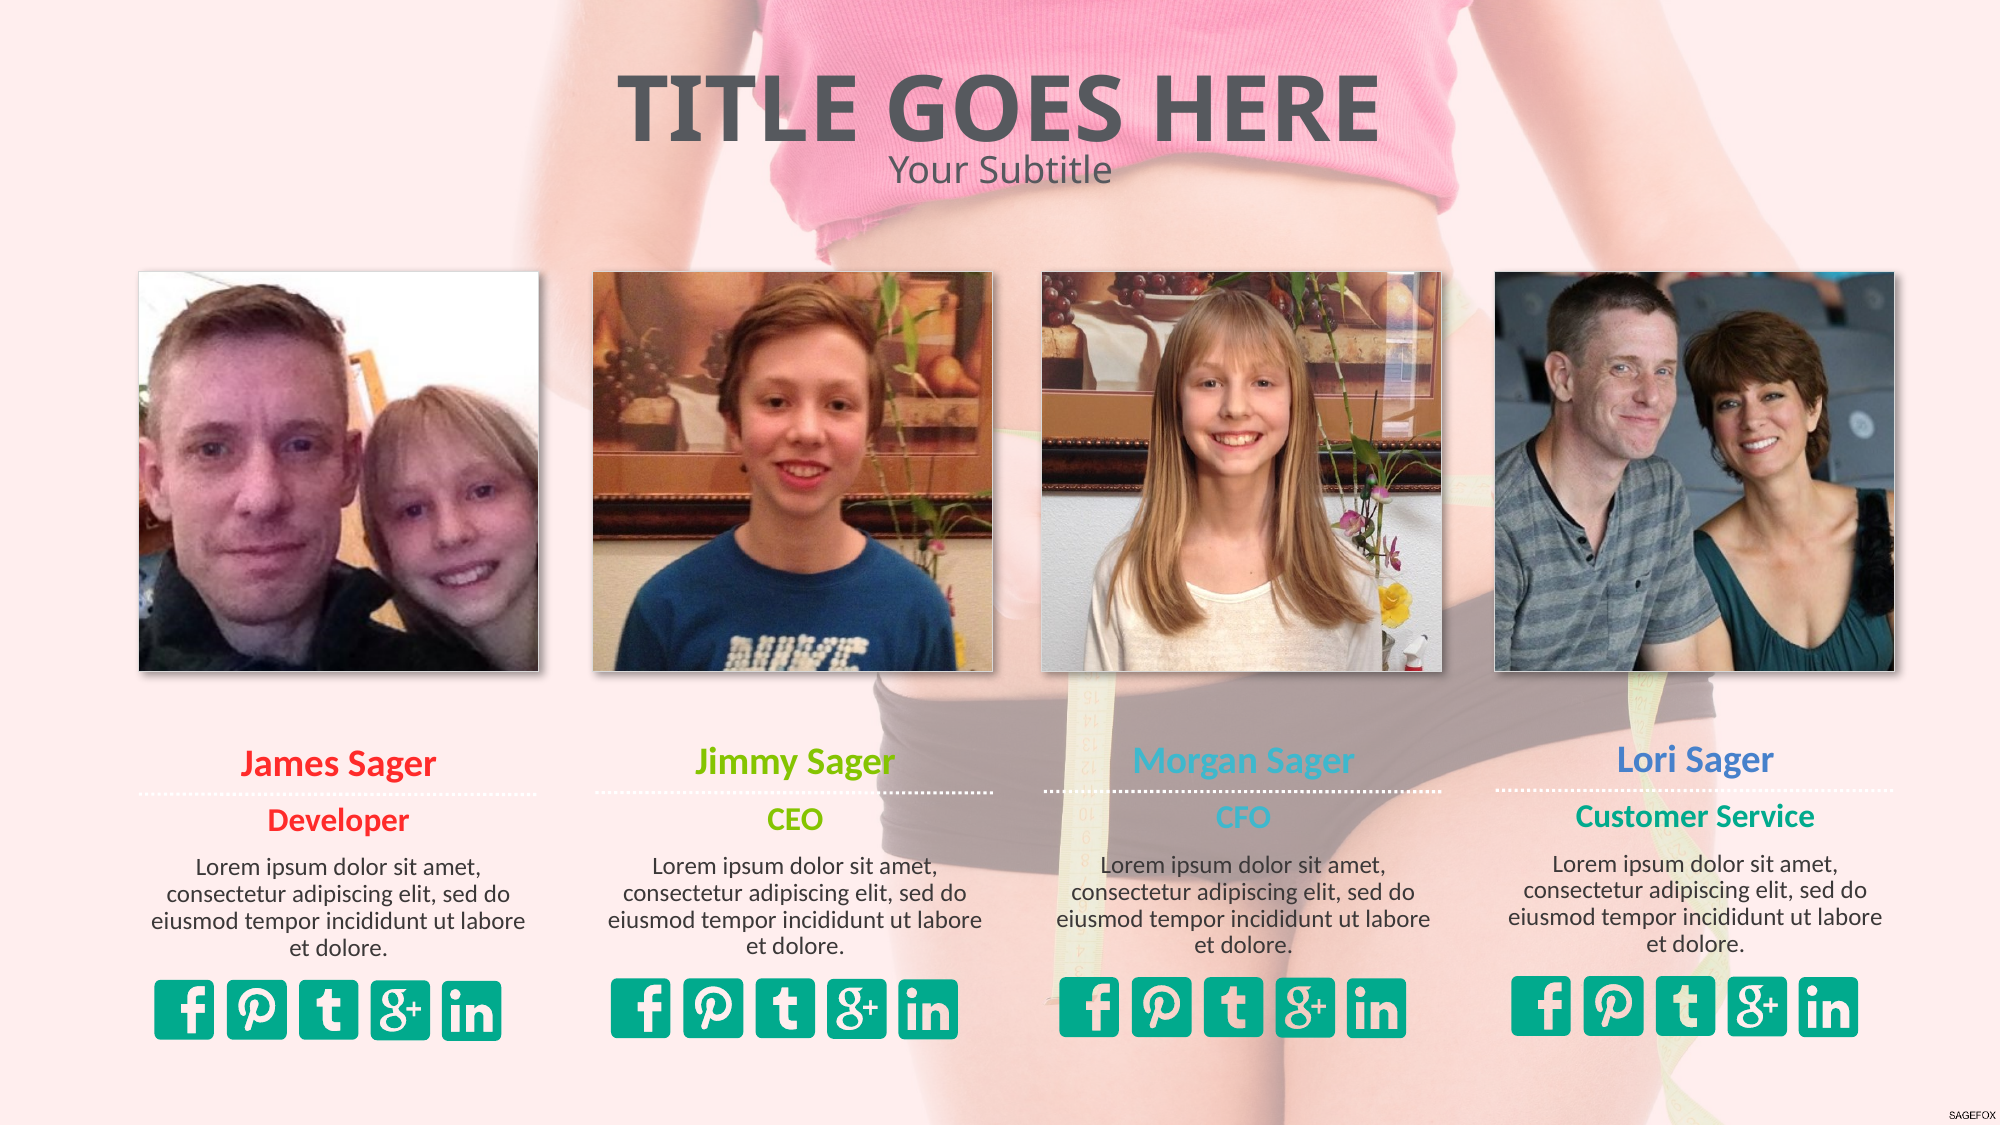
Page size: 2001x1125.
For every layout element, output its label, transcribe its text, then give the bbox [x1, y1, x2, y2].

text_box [1059, 977, 1407, 1039]
text_box [138, 270, 540, 672]
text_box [154, 979, 502, 1041]
text_box Lori Sager [1520, 738, 1871, 781]
text_box CEO [620, 798, 971, 841]
text_box James Sager [163, 742, 514, 785]
text_box Jimmy Sager [620, 740, 971, 784]
text_box [591, 270, 993, 672]
text_box [1040, 270, 1442, 672]
text_box Lorem ipsum dolor sit amet, consectetur adipiscing elit, sed do eiusmod tempor incididunt ut labore et dolore. [1043, 851, 1444, 965]
text_box CFO [1068, 797, 1419, 840]
text_box Developer [163, 799, 514, 842]
text_box Lorem ipsum dolor sit amet, consectetur adipiscing elit, sed do eiusmod tempor incididunt ut labore et dolore. [595, 852, 996, 966]
text_box Lorem ipsum dolor sit amet, consectetur adipiscing elit, sed do eiusmod tempor incididunt ut labore et dolore. [138, 854, 539, 968]
picture [1925, 0, 2001, 1125]
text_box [1511, 976, 1859, 1038]
text_box Morgan Sager [1068, 739, 1419, 782]
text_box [610, 978, 958, 1040]
text_box [1494, 271, 1896, 673]
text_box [548, 42, 1452, 199]
text_box Lorem ipsum dolor sit amet, consectetur adipiscing elit, sed do eiusmod tempor incididunt ut labore et dolore. [1495, 850, 1896, 964]
text_box Customer Service [1520, 796, 1871, 839]
